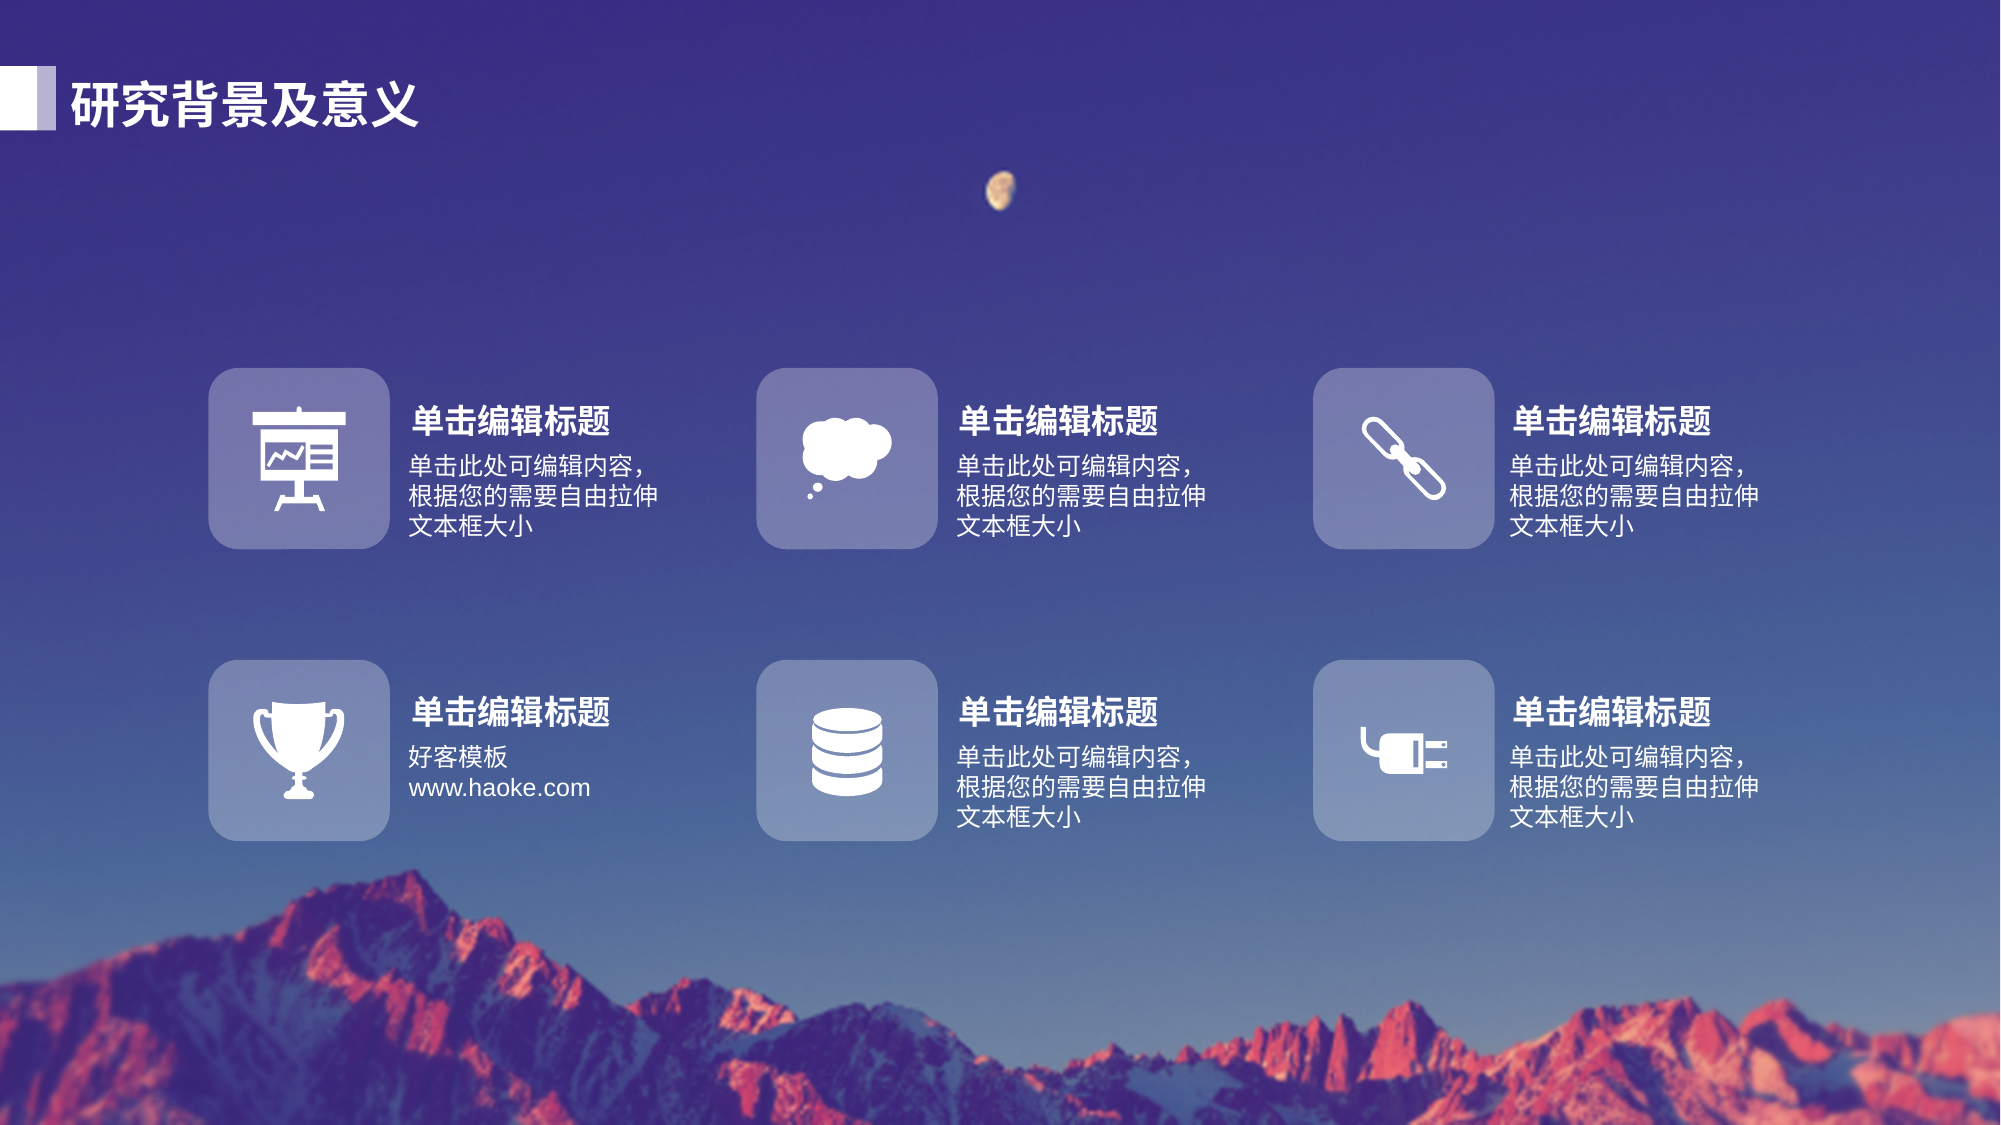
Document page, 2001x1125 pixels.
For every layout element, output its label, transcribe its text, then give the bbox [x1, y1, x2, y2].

text_box 单击此处可编辑内容，根据您的需要自由拉伸文本框大小 [408, 450, 663, 541]
text_box 研究背景及意义 [55, 66, 472, 141]
text_box 单击编辑标题 [1512, 690, 1725, 731]
text_box [755, 658, 939, 843]
text_box 单击此处可编辑内容，根据您的需要自由拉伸文本框大小 [956, 450, 1210, 541]
text_box [207, 658, 391, 843]
text_box 单击此处可编辑内容，根据您的需要自由拉伸文本框大小 [1509, 741, 1764, 832]
picture [0, 0, 2001, 1125]
text_box 好客模板www.haoke.com [408, 741, 663, 802]
text_box [253, 701, 345, 800]
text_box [1360, 726, 1448, 774]
text_box [1312, 658, 1496, 843]
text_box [812, 707, 883, 797]
text_box 单击此处可编辑内容，根据您的需要自由拉伸文本框大小 [956, 741, 1210, 832]
text_box [36, 65, 57, 131]
text_box [207, 366, 391, 551]
text_box [1312, 366, 1496, 551]
text_box 单击编辑标题 [411, 690, 624, 731]
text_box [802, 417, 892, 500]
text_box [755, 366, 939, 551]
text_box 单击此处可编辑内容，根据您的需要自由拉伸文本框大小 [1509, 450, 1764, 541]
text_box 单击编辑标题 [958, 690, 1172, 731]
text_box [252, 406, 346, 511]
text_box [0, 65, 36, 131]
text_box 单击编辑标题 [958, 399, 1172, 440]
text_box 单击编辑标题 [411, 399, 624, 440]
text_box [1361, 416, 1447, 501]
text_box 单击编辑标题 [1512, 399, 1725, 440]
